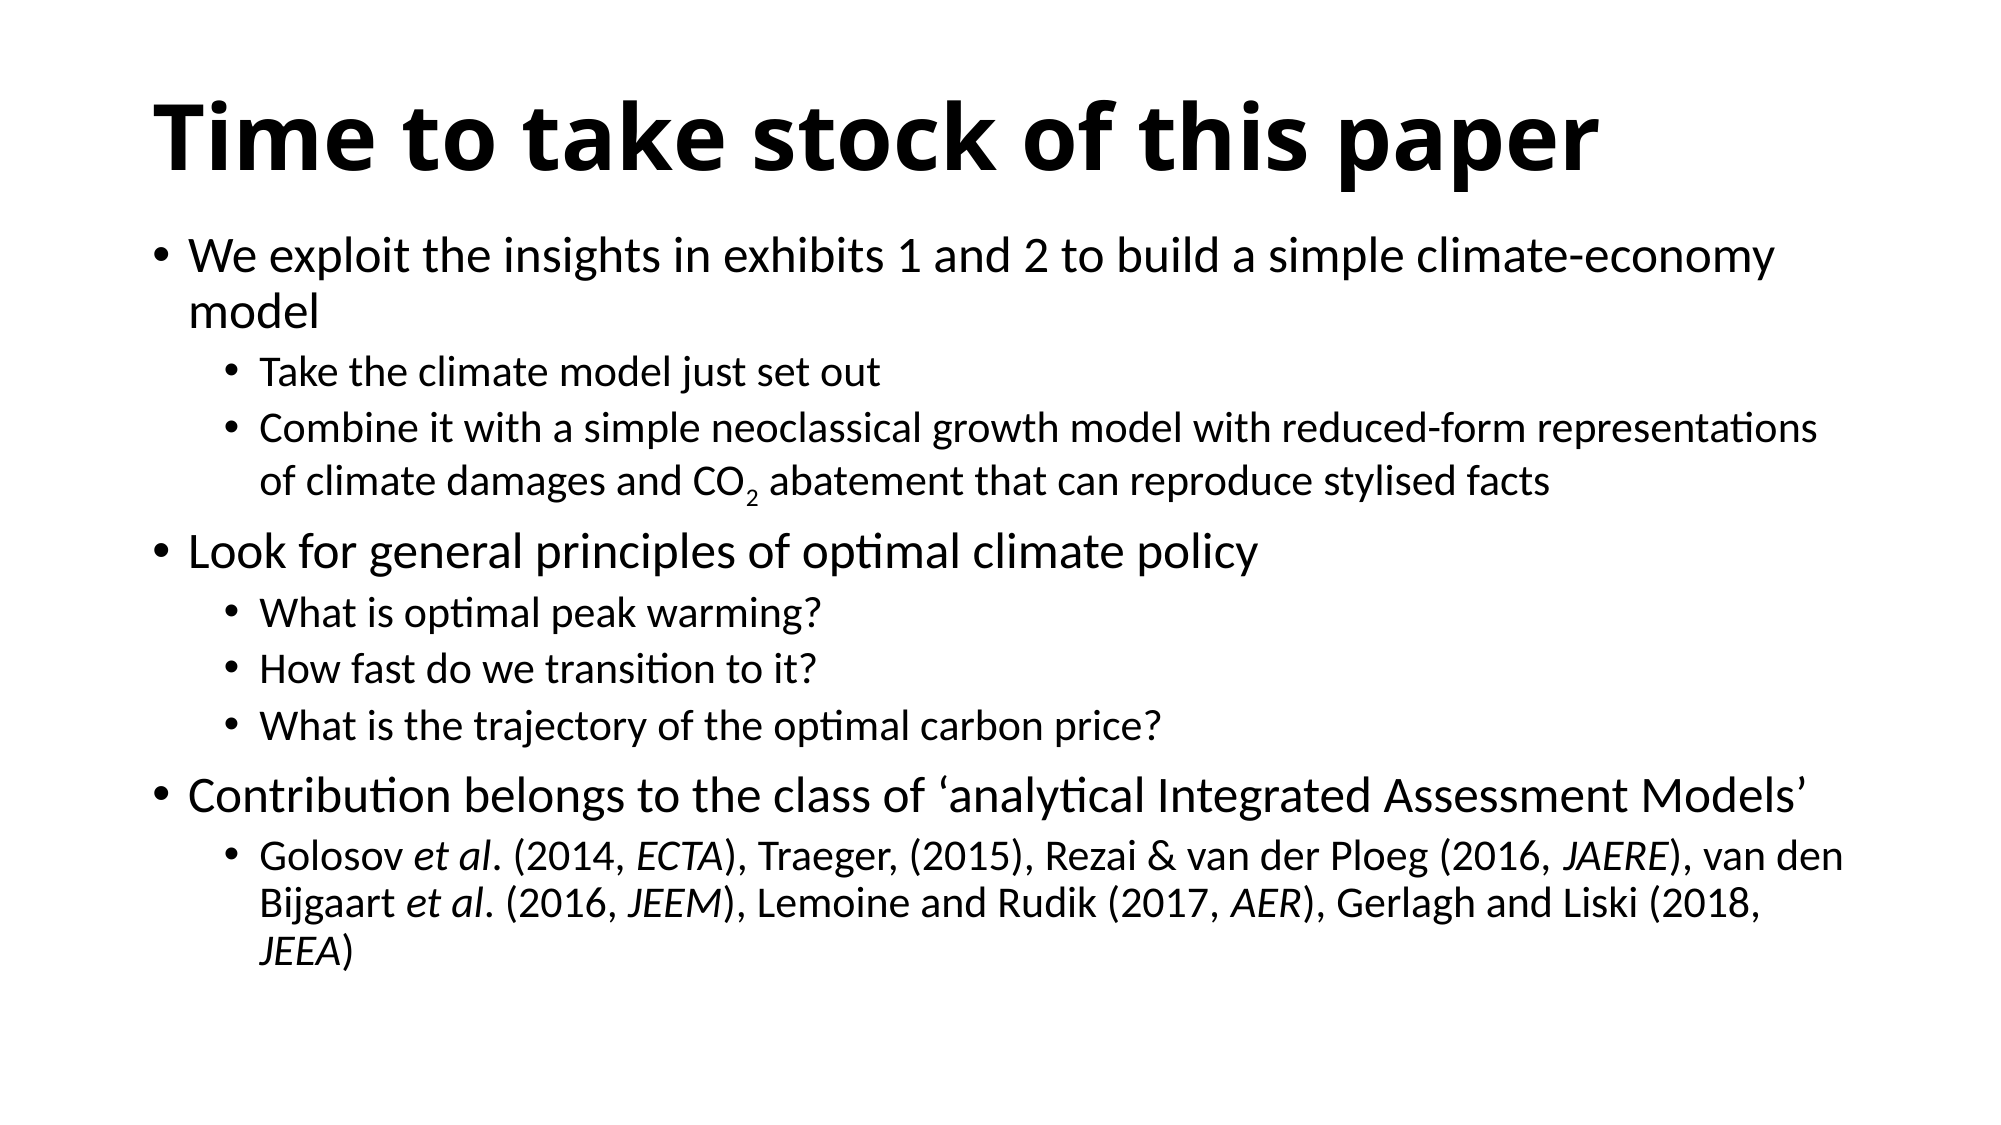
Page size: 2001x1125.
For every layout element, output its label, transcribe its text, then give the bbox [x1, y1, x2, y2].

list We exploit the insights in exhibits 1 and 2 to build a simple climate-economy model Take the climate model just set out Combine it with a simple neoclassical growth model with reduced-form representations of climate damages and CO2 abatement that can reproduce stylised facts Look for general principles of optimal climate policy What is optimal peak warming? How fast do we transition to it? What is the trajectory of the optimal carbon price? Contribution belongs to the class of ‘analytical Integrated Assessment Models’ Golosov et al. (2014, ECTA), Traeger, (2015), Rezai & van der Ploeg (2016, JAERE), van den Bijgaart et al. (2016, JEEM), Lemoine and Rudik (2017, AER), Gerlagh and Liski (2018, JEEA) [137, 221, 1863, 1064]
title Time to take stock of this paper [137, 59, 1863, 221]
